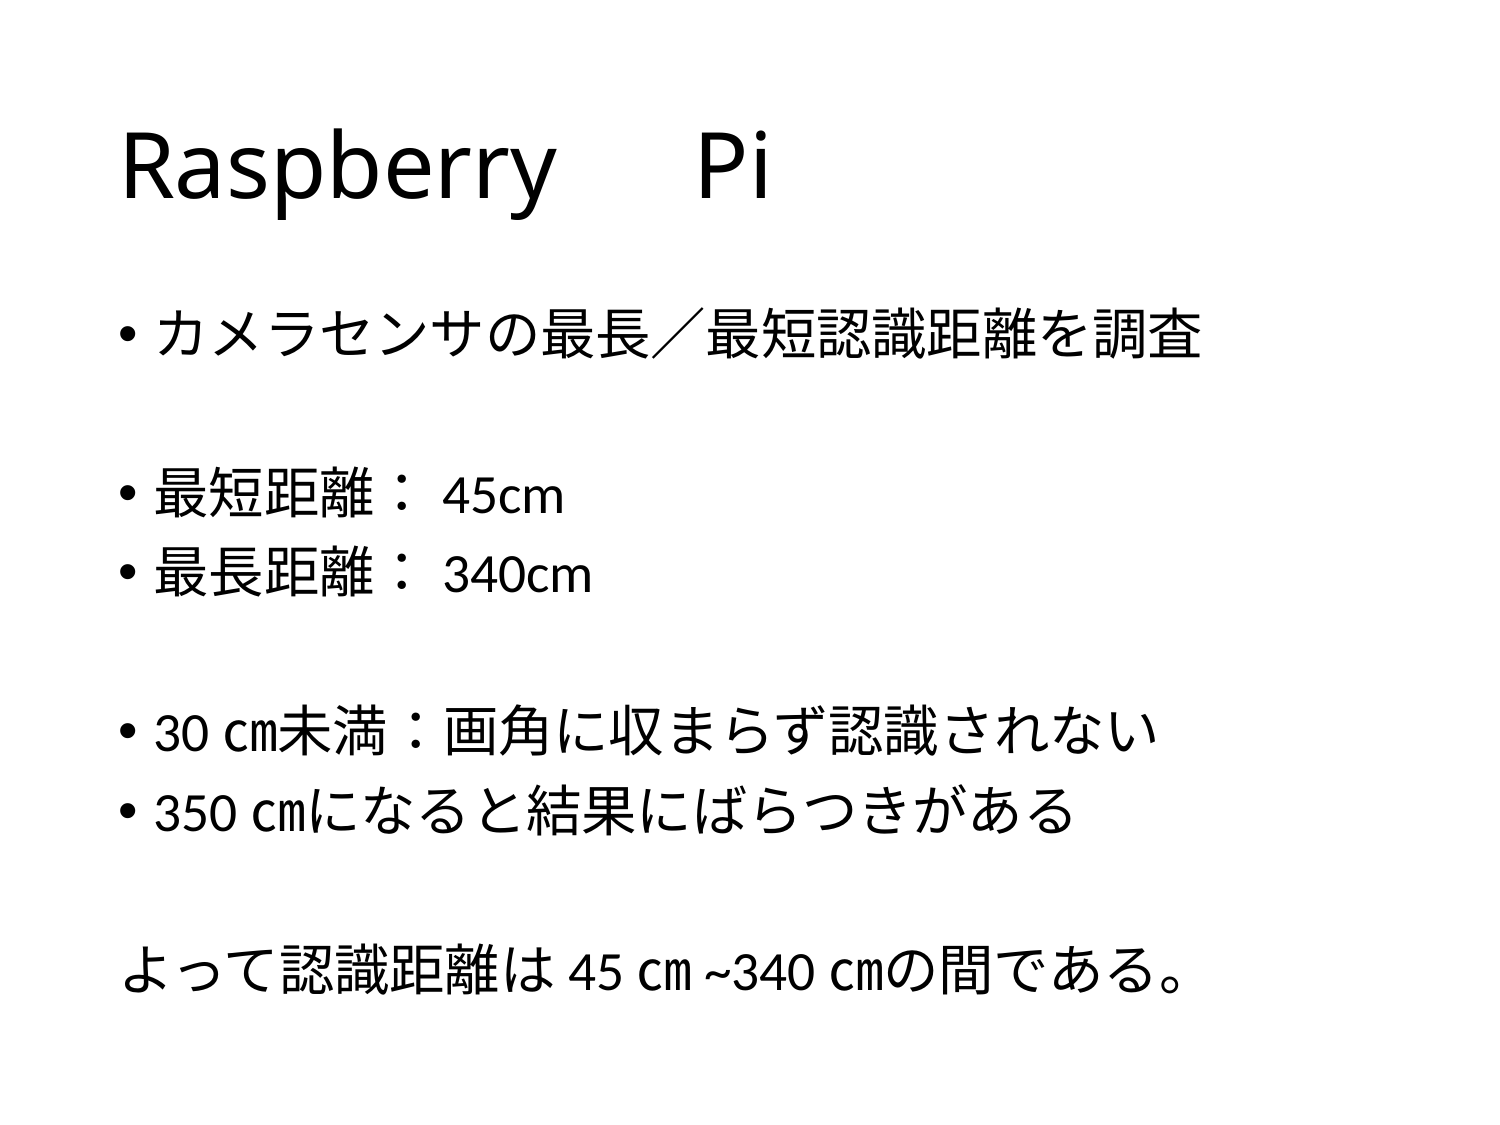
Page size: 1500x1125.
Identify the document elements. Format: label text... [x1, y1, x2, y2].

list カメラセンサの最長／最短認識距離を調査 最短距離：45cm 最長距離：340cm 30㎝未満：画角に収まらず認識されない 350㎝になると結果にばらつきがある よって認識距離は45㎝~340㎝の間である。 [103, 299, 1397, 1014]
title Raspberry Pi [103, 59, 1397, 278]
